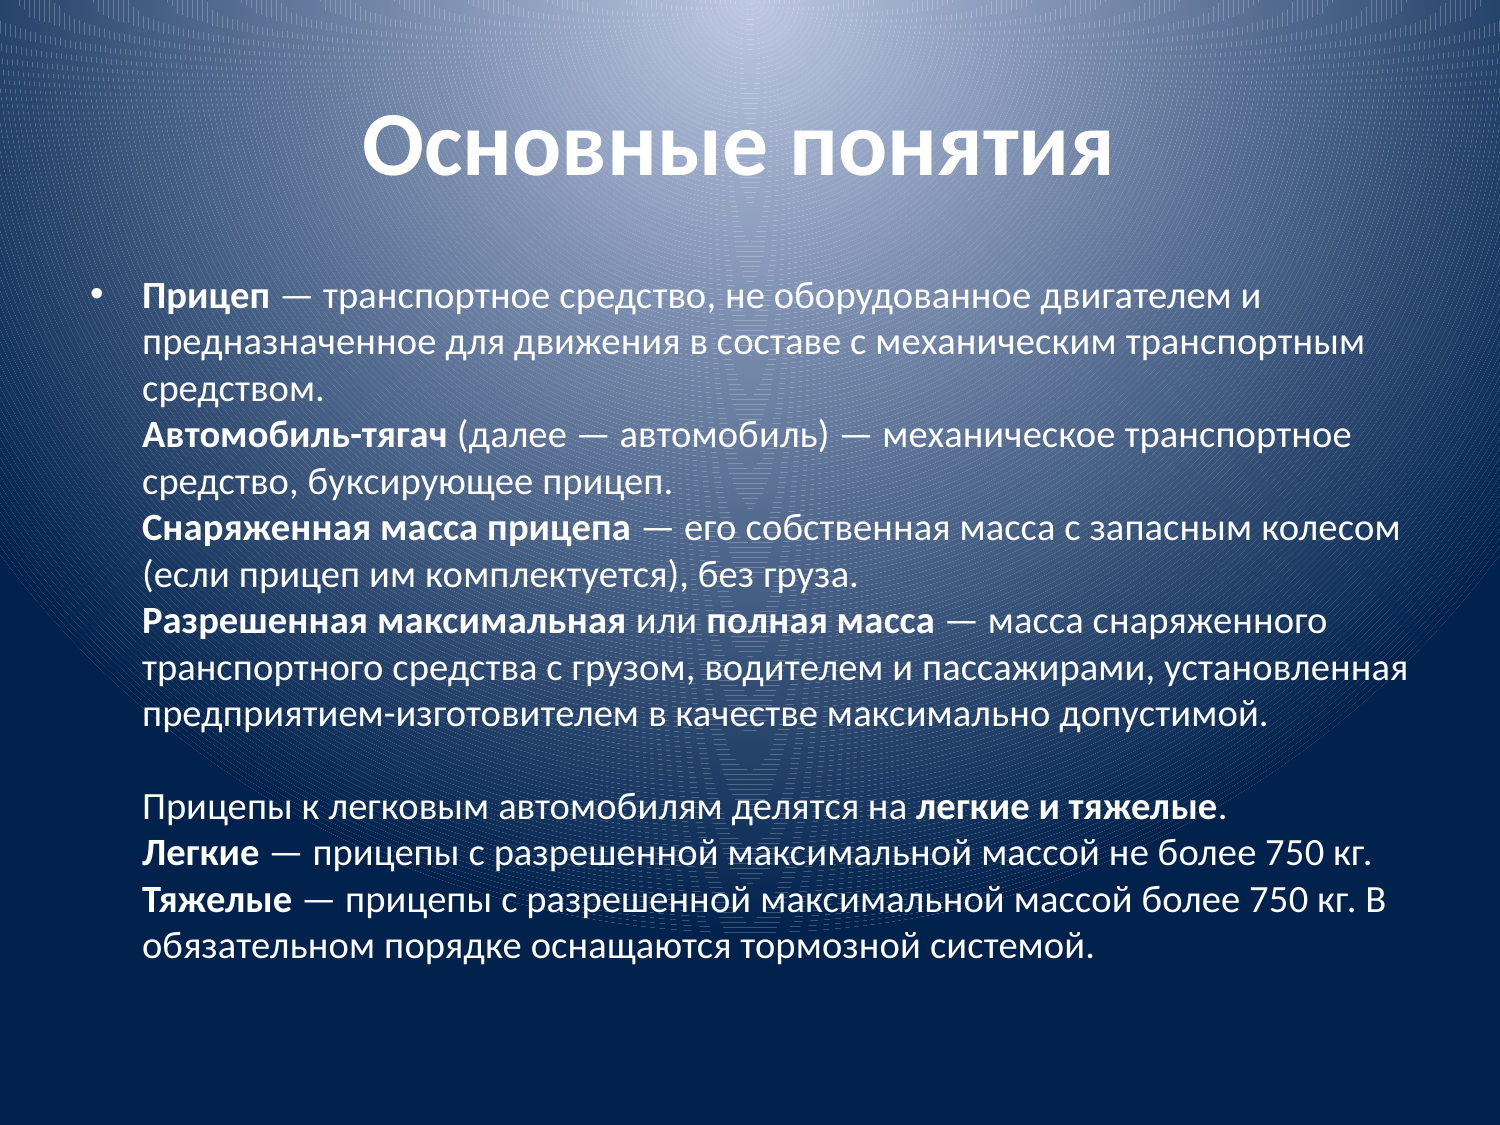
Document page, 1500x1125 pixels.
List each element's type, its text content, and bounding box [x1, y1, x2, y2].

title Основные понятия [75, 45, 1425, 233]
list Прицеп — транспортное средство, не оборудованное двигателем и предназначенное для движения в составе с механическим транспортным средством. Автомобиль-тягач (далее — автомобиль) — механическое транспортное средство, буксирующее прицеп. Снаряженная масса прицепа — его собственная масса с запасным колесом (если прицеп им комплектуется), без груза. Разрешенная максимальная или полная масса — масса снаряженного транспортного средства с грузом, водителем и пассажирами, установленная предприятием-изготовителем в качестве максимально допустимой. Прицепы к легковым автомобилям делятся на легкие и тяжелые. Легкие — прицепы с разрешенной максимальной массой не более 750 кг. Тяжелые — прицепы с разрешенной максимальной массой более 750 кг. В обязательном порядке оснащаются тормозной системой. [75, 262, 1425, 1005]
